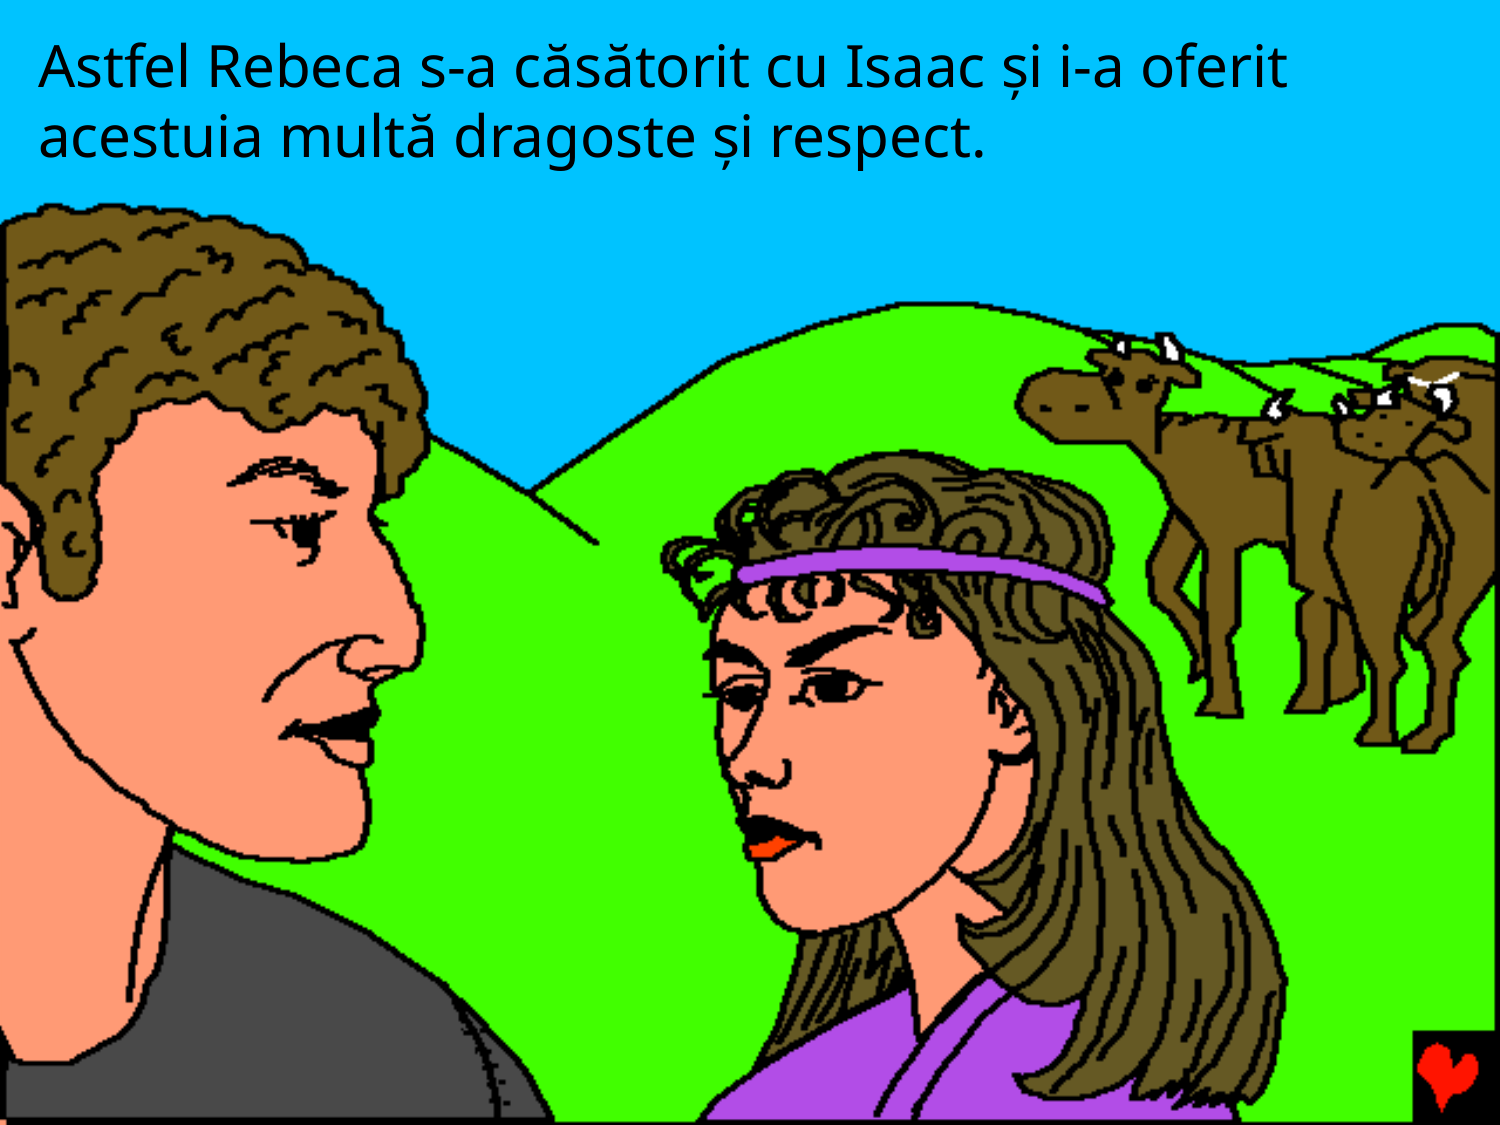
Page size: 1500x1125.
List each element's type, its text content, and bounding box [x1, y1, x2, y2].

title Astfel Rebeca s-a căsătorit cu Isaac şi i-a oferit acestuia multă dragoste şi respect. [38, 29, 1462, 218]
text_box [0, 0, 1500, 1125]
